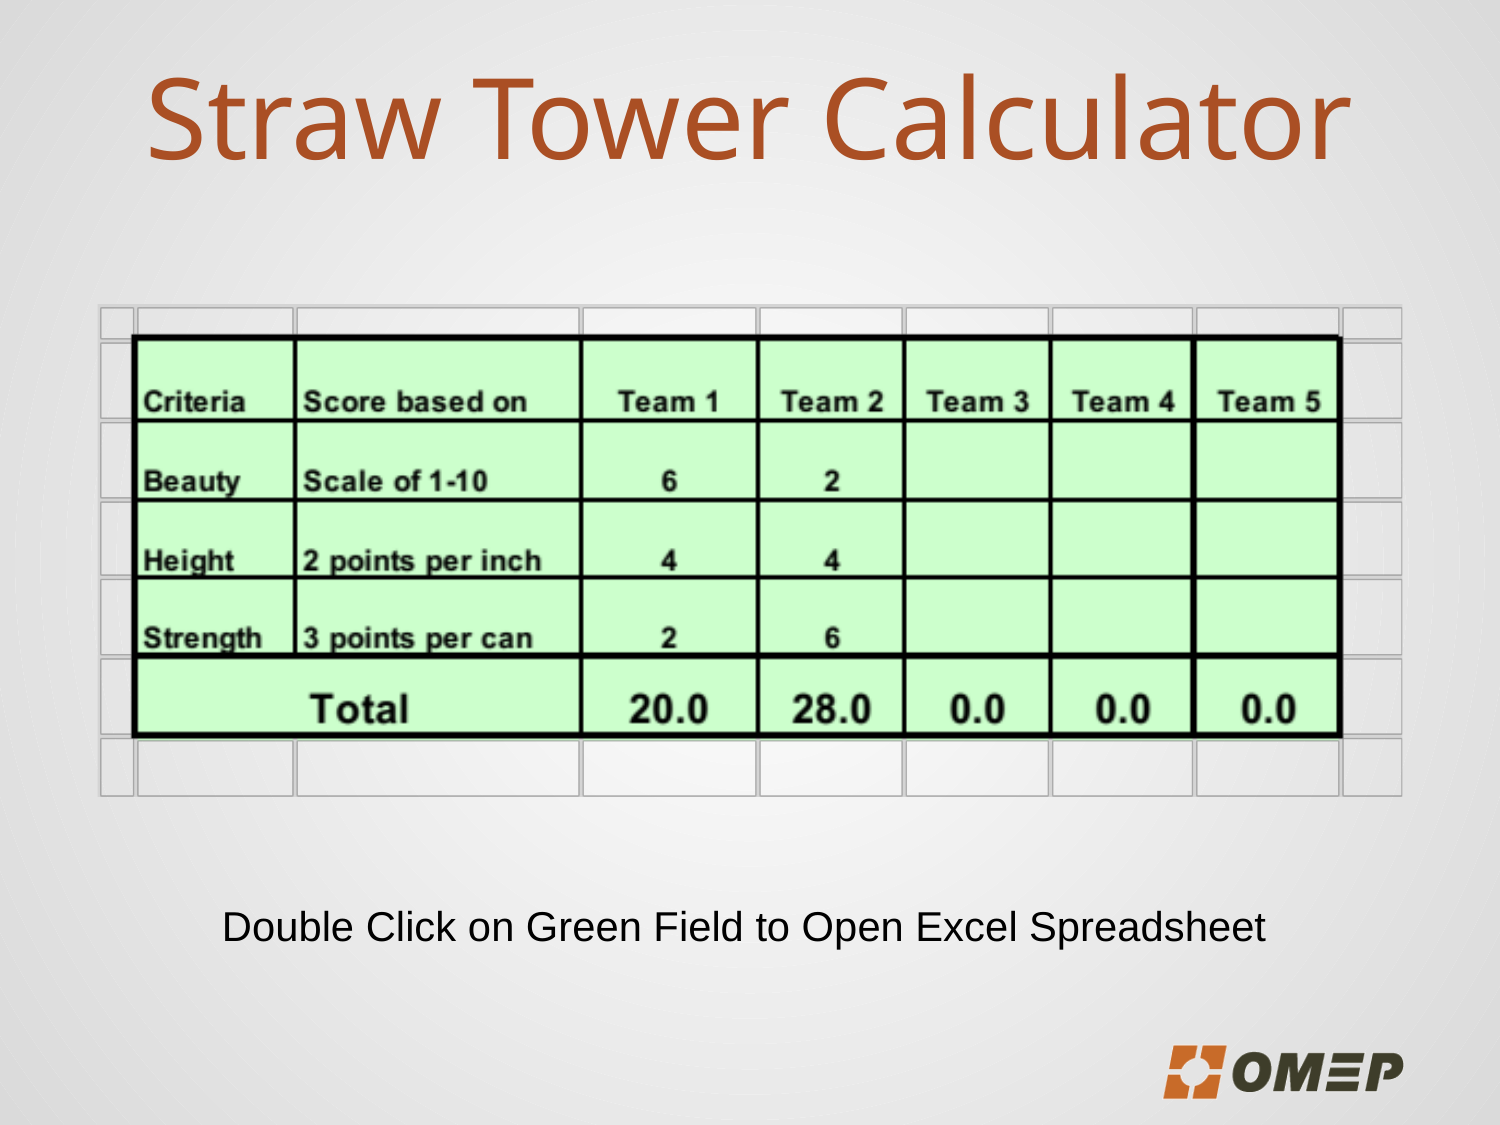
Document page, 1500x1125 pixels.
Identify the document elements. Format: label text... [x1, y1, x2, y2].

text_box Double Click on Green Field to Open Excel Spreadsheet [206, 892, 1293, 957]
picture [1129, 1024, 1429, 1117]
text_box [97, 304, 1403, 797]
title Straw Tower Calculator [75, 35, 1425, 190]
